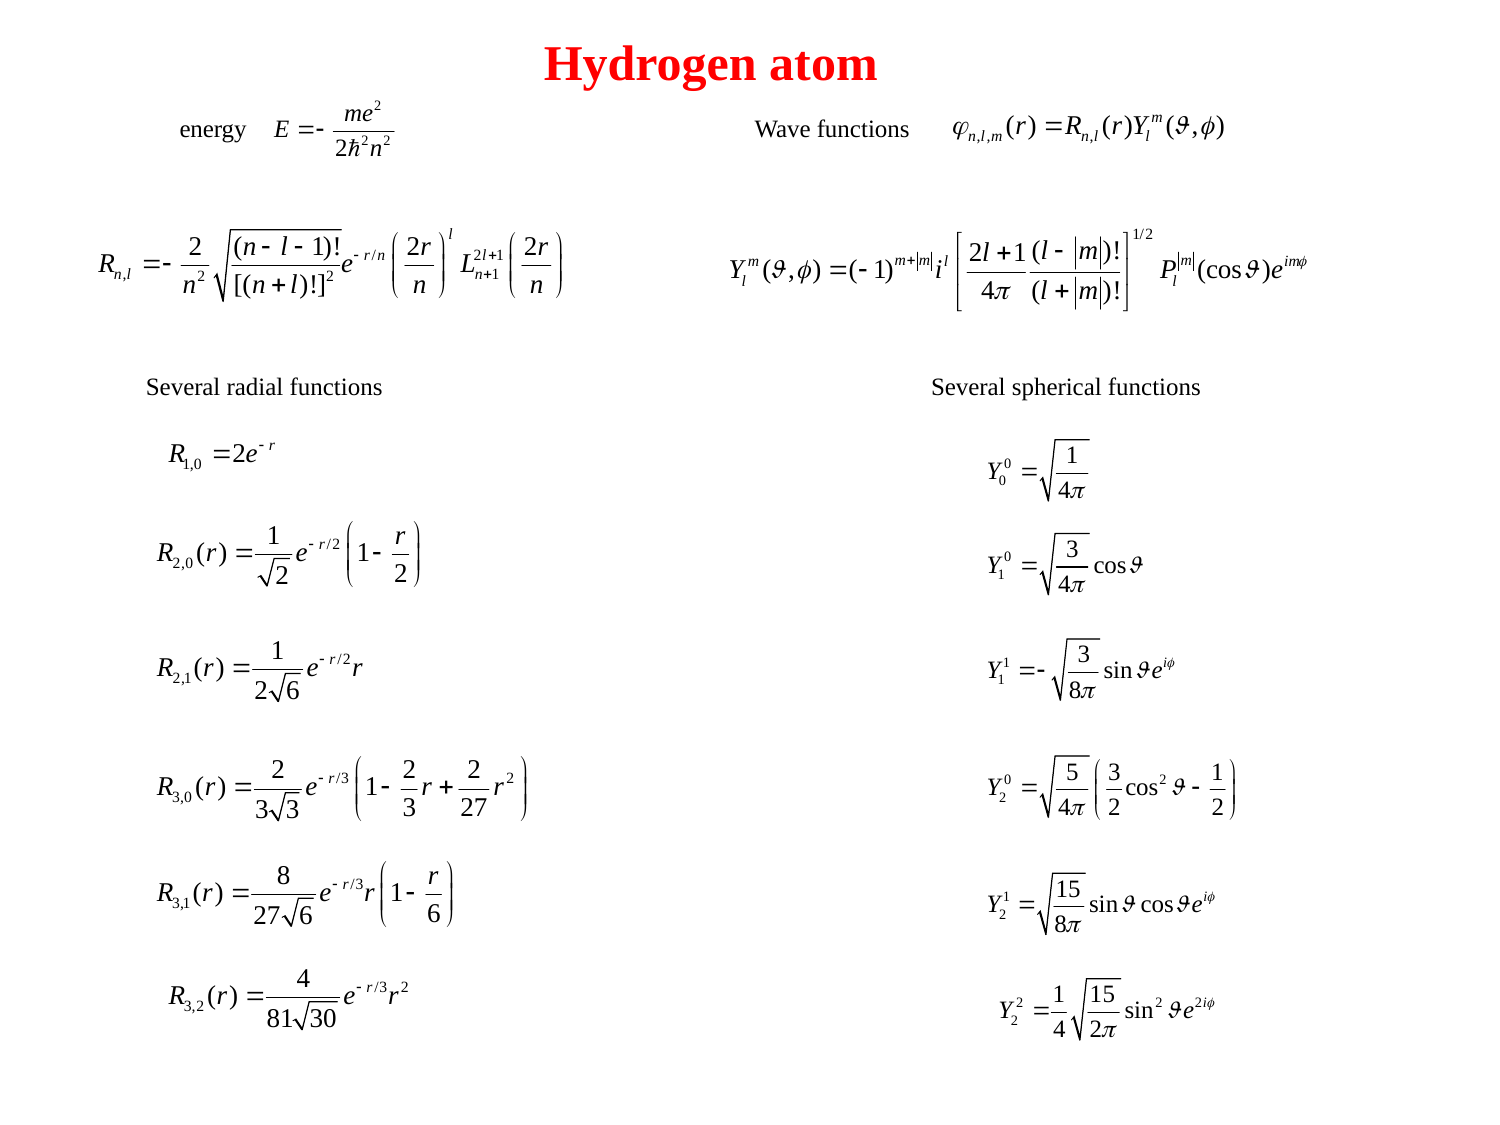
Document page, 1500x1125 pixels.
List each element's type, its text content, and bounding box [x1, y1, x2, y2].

text_box Several spherical functions [916, 363, 1217, 408]
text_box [152, 749, 534, 828]
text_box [984, 527, 1150, 601]
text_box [984, 433, 1095, 507]
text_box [163, 433, 281, 478]
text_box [984, 749, 1243, 826]
text_box Wave functions [739, 105, 925, 151]
text_box Several radial functions [130, 363, 404, 408]
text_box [152, 632, 370, 708]
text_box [995, 972, 1220, 1046]
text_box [948, 105, 1229, 150]
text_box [93, 222, 569, 307]
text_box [163, 960, 415, 1037]
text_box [984, 866, 1220, 941]
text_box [269, 93, 399, 163]
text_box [152, 515, 428, 593]
text_box Hydrogen atom [529, 23, 893, 99]
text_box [152, 855, 461, 933]
text_box energy [164, 105, 262, 151]
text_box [984, 632, 1181, 706]
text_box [726, 222, 1313, 317]
